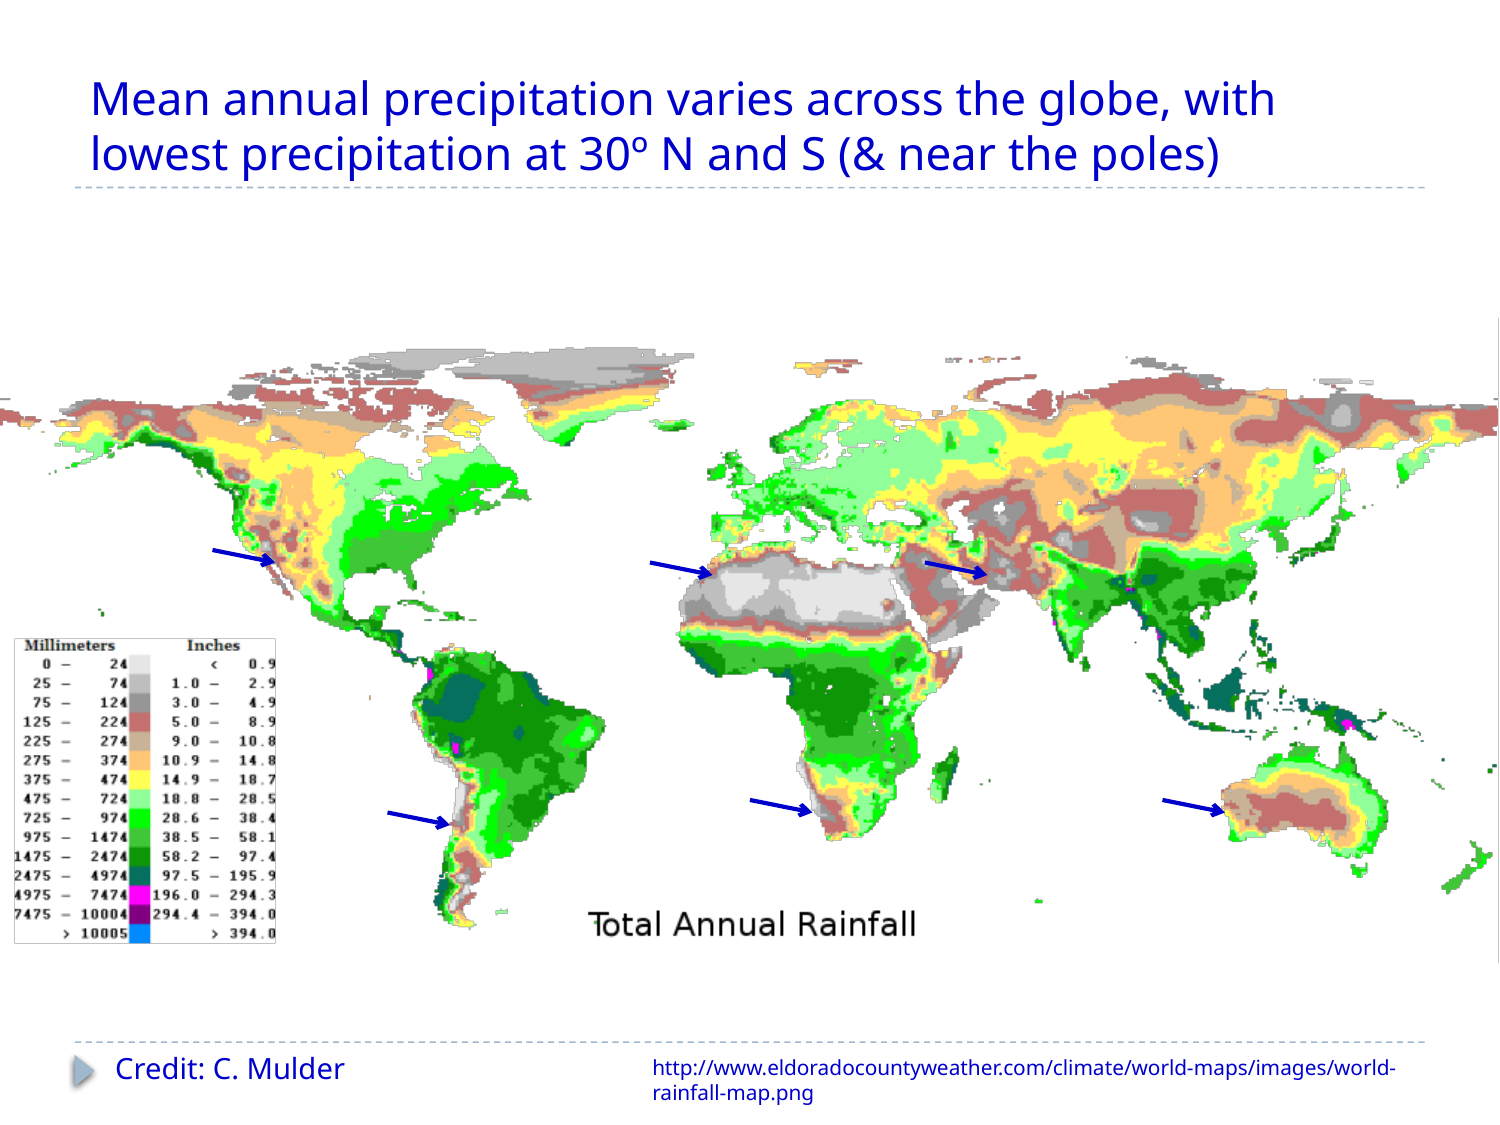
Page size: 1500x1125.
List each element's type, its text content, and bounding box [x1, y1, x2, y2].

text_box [924, 562, 988, 576]
title Mean annual precipitation varies across the globe, with lowest precipitation at 30º N and S (& near the poles) [75, 37, 1425, 188]
slide_number Credit: C. Mulder [100, 1042, 426, 1103]
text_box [649, 562, 713, 576]
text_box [1162, 799, 1226, 813]
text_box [212, 549, 276, 563]
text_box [749, 799, 813, 813]
text_box http://www.eldoradocountyweather.com/climate/world-maps/images/world-rainfall-map.png [637, 1047, 1456, 1112]
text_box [387, 812, 451, 826]
picture [0, 318, 1500, 963]
